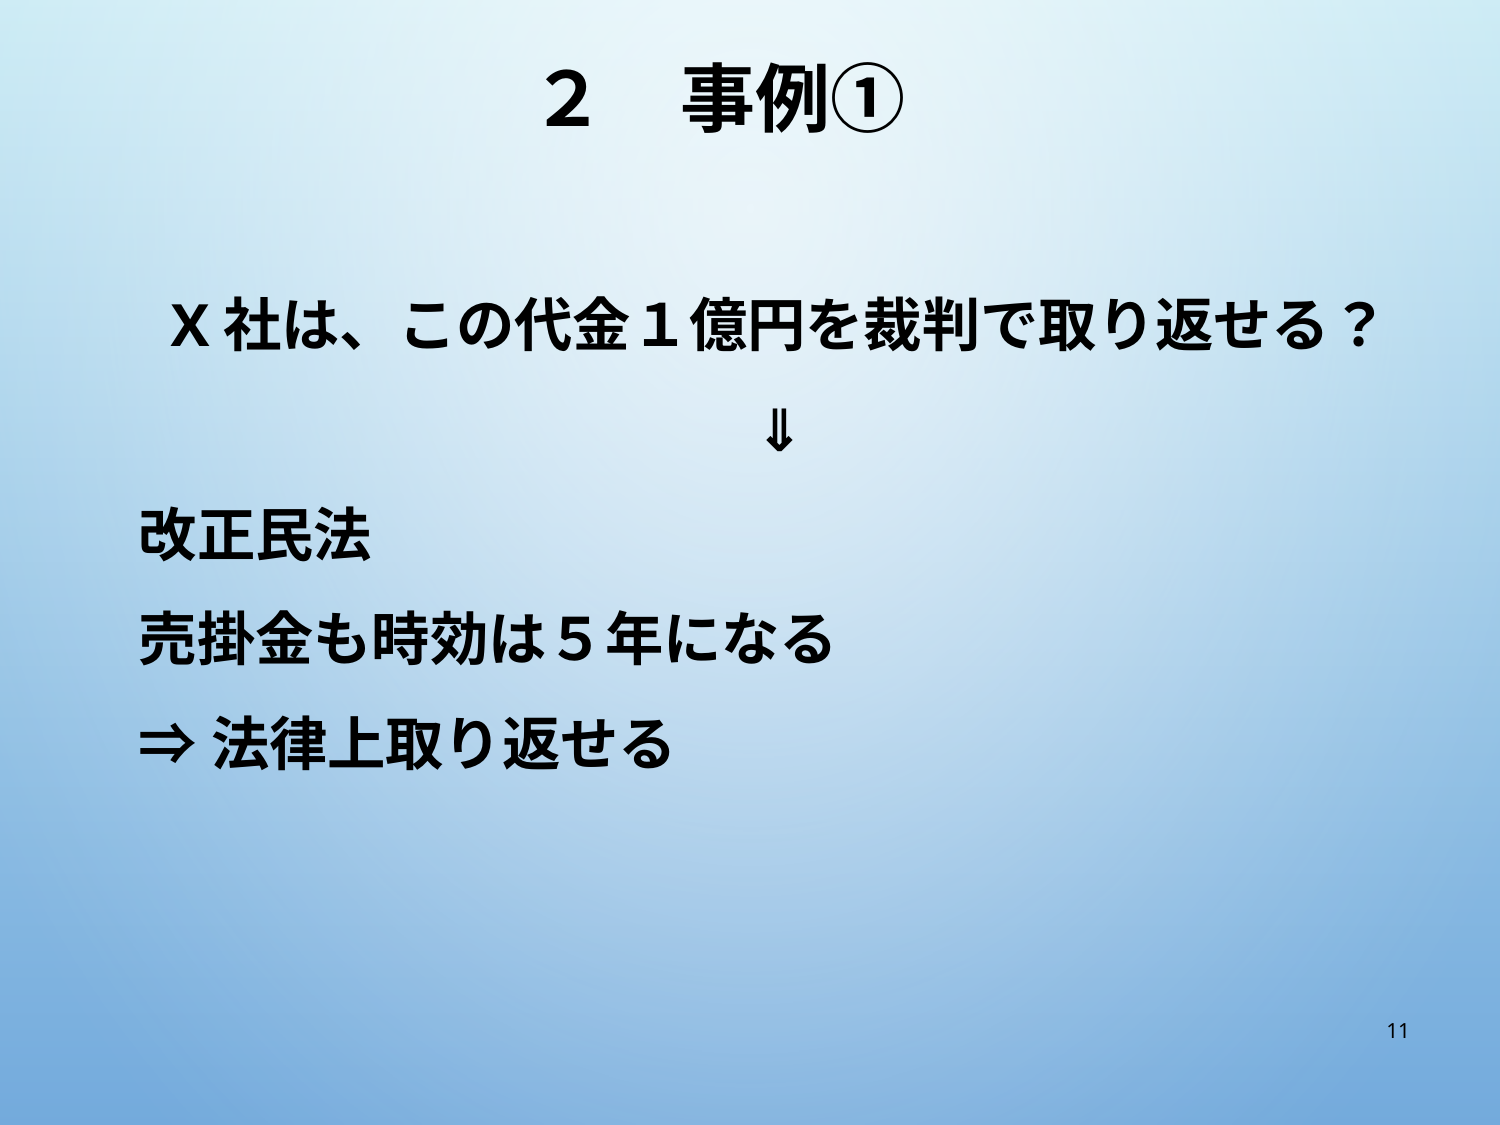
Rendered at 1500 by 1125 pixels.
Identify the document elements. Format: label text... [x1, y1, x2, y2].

title ２ 事例① [161, 19, 1425, 185]
title ３ 事例② [0, 0, 1500, 395]
list X社は、この代金１億円を裁判で取り返せる？ ⇓ 改正民法 売掛金も時効は５年になる ⇒法律上取り返せる [123, 267, 1436, 965]
slide_number 11 [1354, 1001, 1425, 1062]
